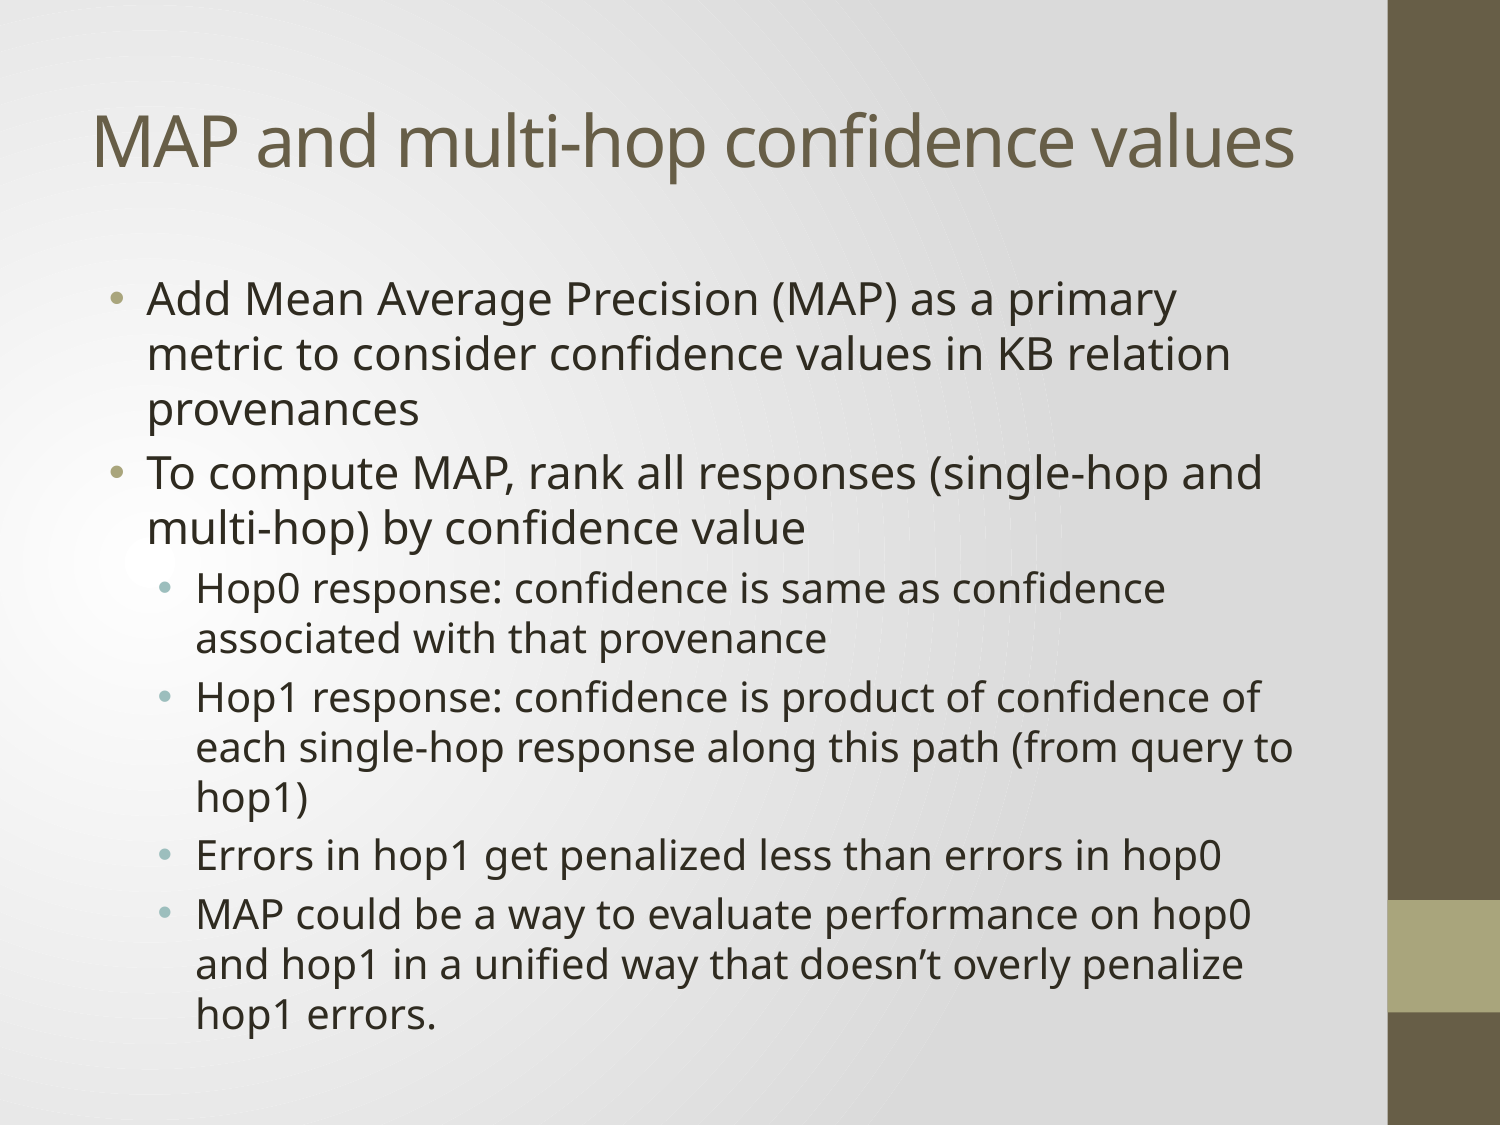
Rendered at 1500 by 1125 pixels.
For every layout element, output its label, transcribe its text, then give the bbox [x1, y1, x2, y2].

title MAP and multi-hop confidence values [75, 45, 1325, 233]
list Add Mean Average Precision (MAP) as a primary metric to consider confidence values in KB relation provenances To compute MAP, rank all responses (single-hop and multi-hop) by confidence value Hop0 response: confidence is same as confidence associated with that provenance Hop1 response: confidence is product of confidence of each single-hop response along this path (from query to hop1) Errors in hop1 get penalized less than errors in hop0 MAP could be a way to evaluate performance on hop0 and hop1 in a unified way that doesn’t overly penalize hop1 errors. [75, 262, 1325, 1050]
